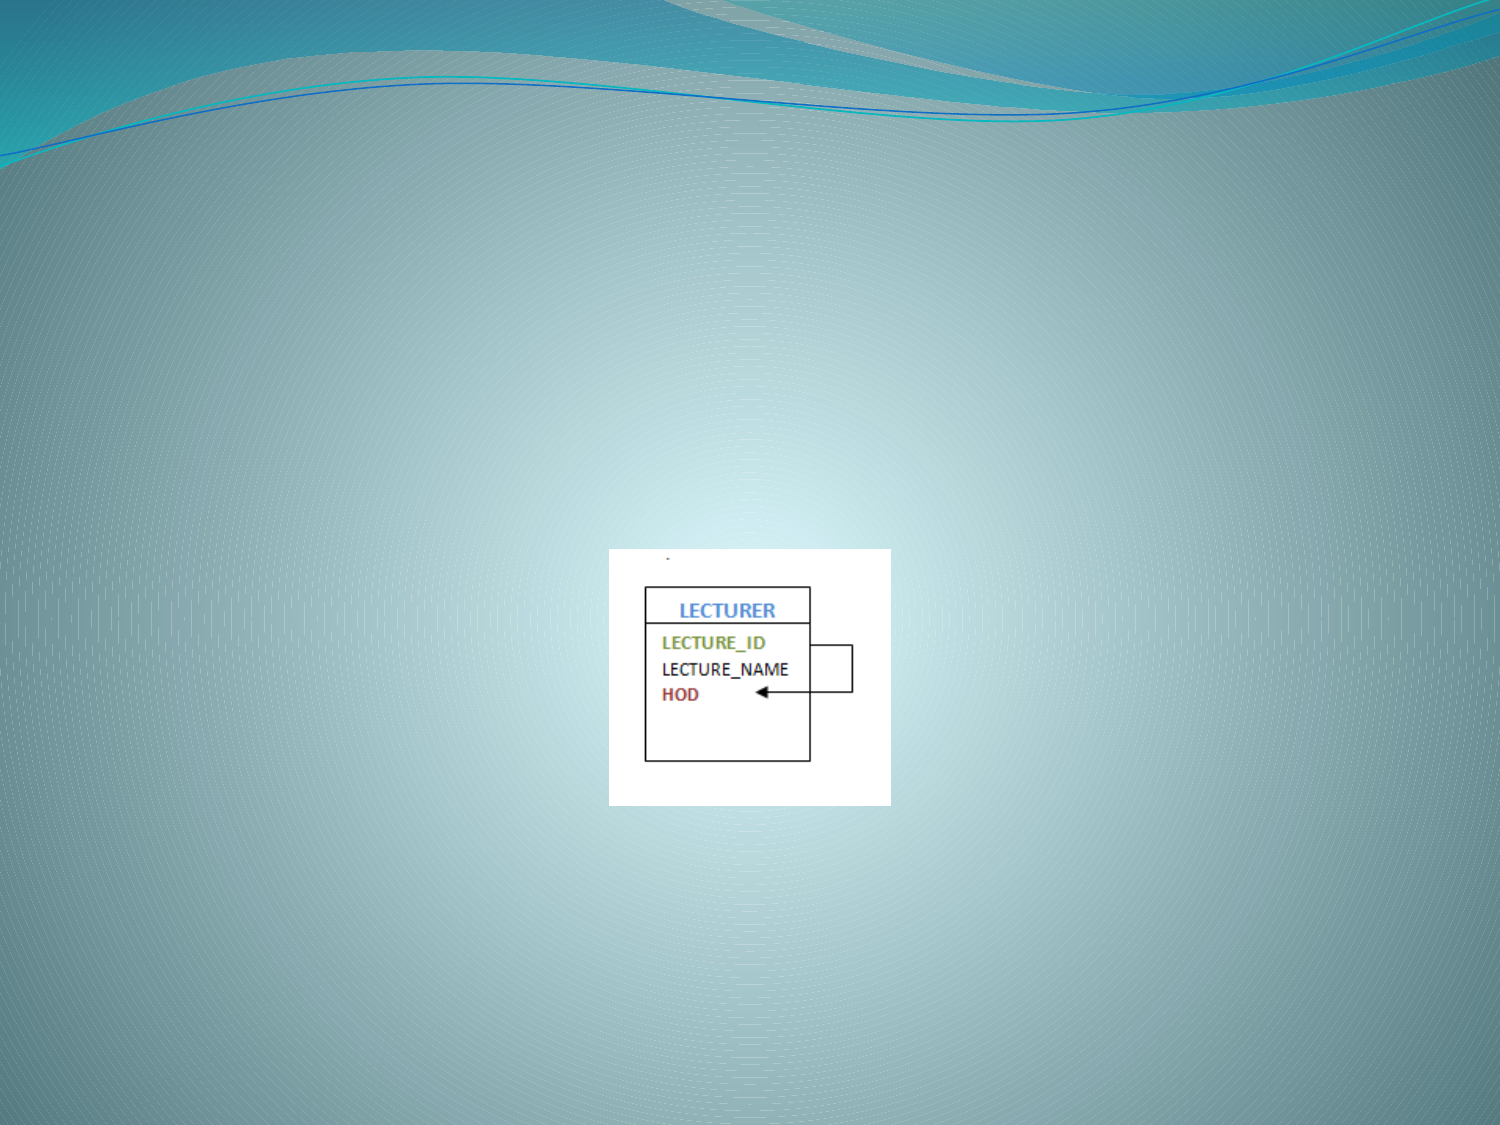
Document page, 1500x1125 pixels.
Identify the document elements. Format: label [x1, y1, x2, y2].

list [609, 549, 891, 806]
